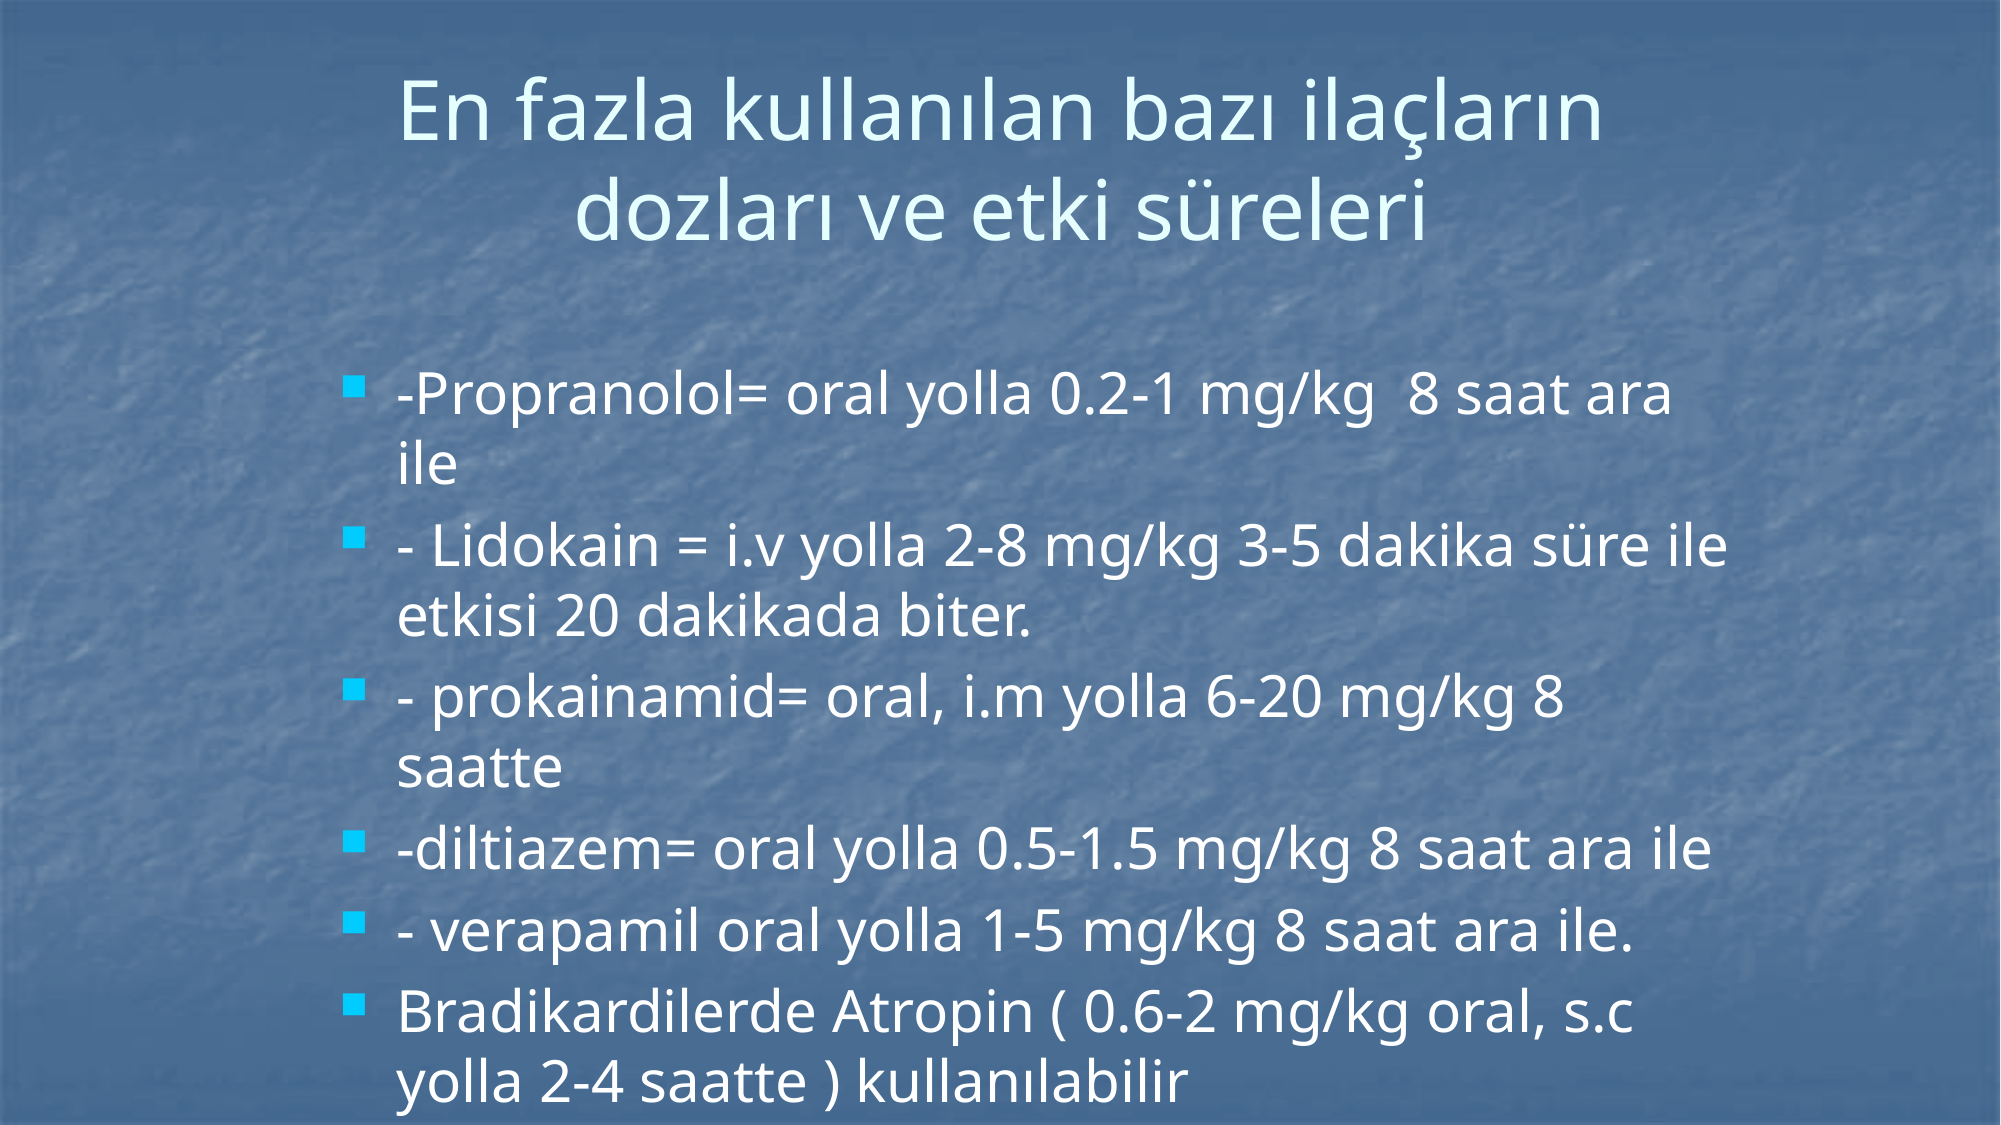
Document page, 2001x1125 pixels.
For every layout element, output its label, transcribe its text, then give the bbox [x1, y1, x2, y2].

list -Propranolol= oral yolla 0.2-1 mg/kg 8 saat ara ile - Lidokain = i.v yolla 2-8 mg/kg 3-5 dakika süre ile etkisi 20 dakikada biter. - prokainamid= oral, i.m yolla 6-20 mg/kg 8 saatte -diltiazem= oral yolla 0.5-1.5 mg/kg 8 saat ara ile - verapamil oral yolla 1-5 mg/kg 8 saat ara ile. Bradikardilerde Atropin ( 0.6-2 mg/kg oral, s.c yolla 2-4 saatte ) kullanılabilir [324, 267, 1750, 1083]
title En fazla kullanılan bazı ilaçların dozları ve etki süreleri [326, 137, 1677, 177]
